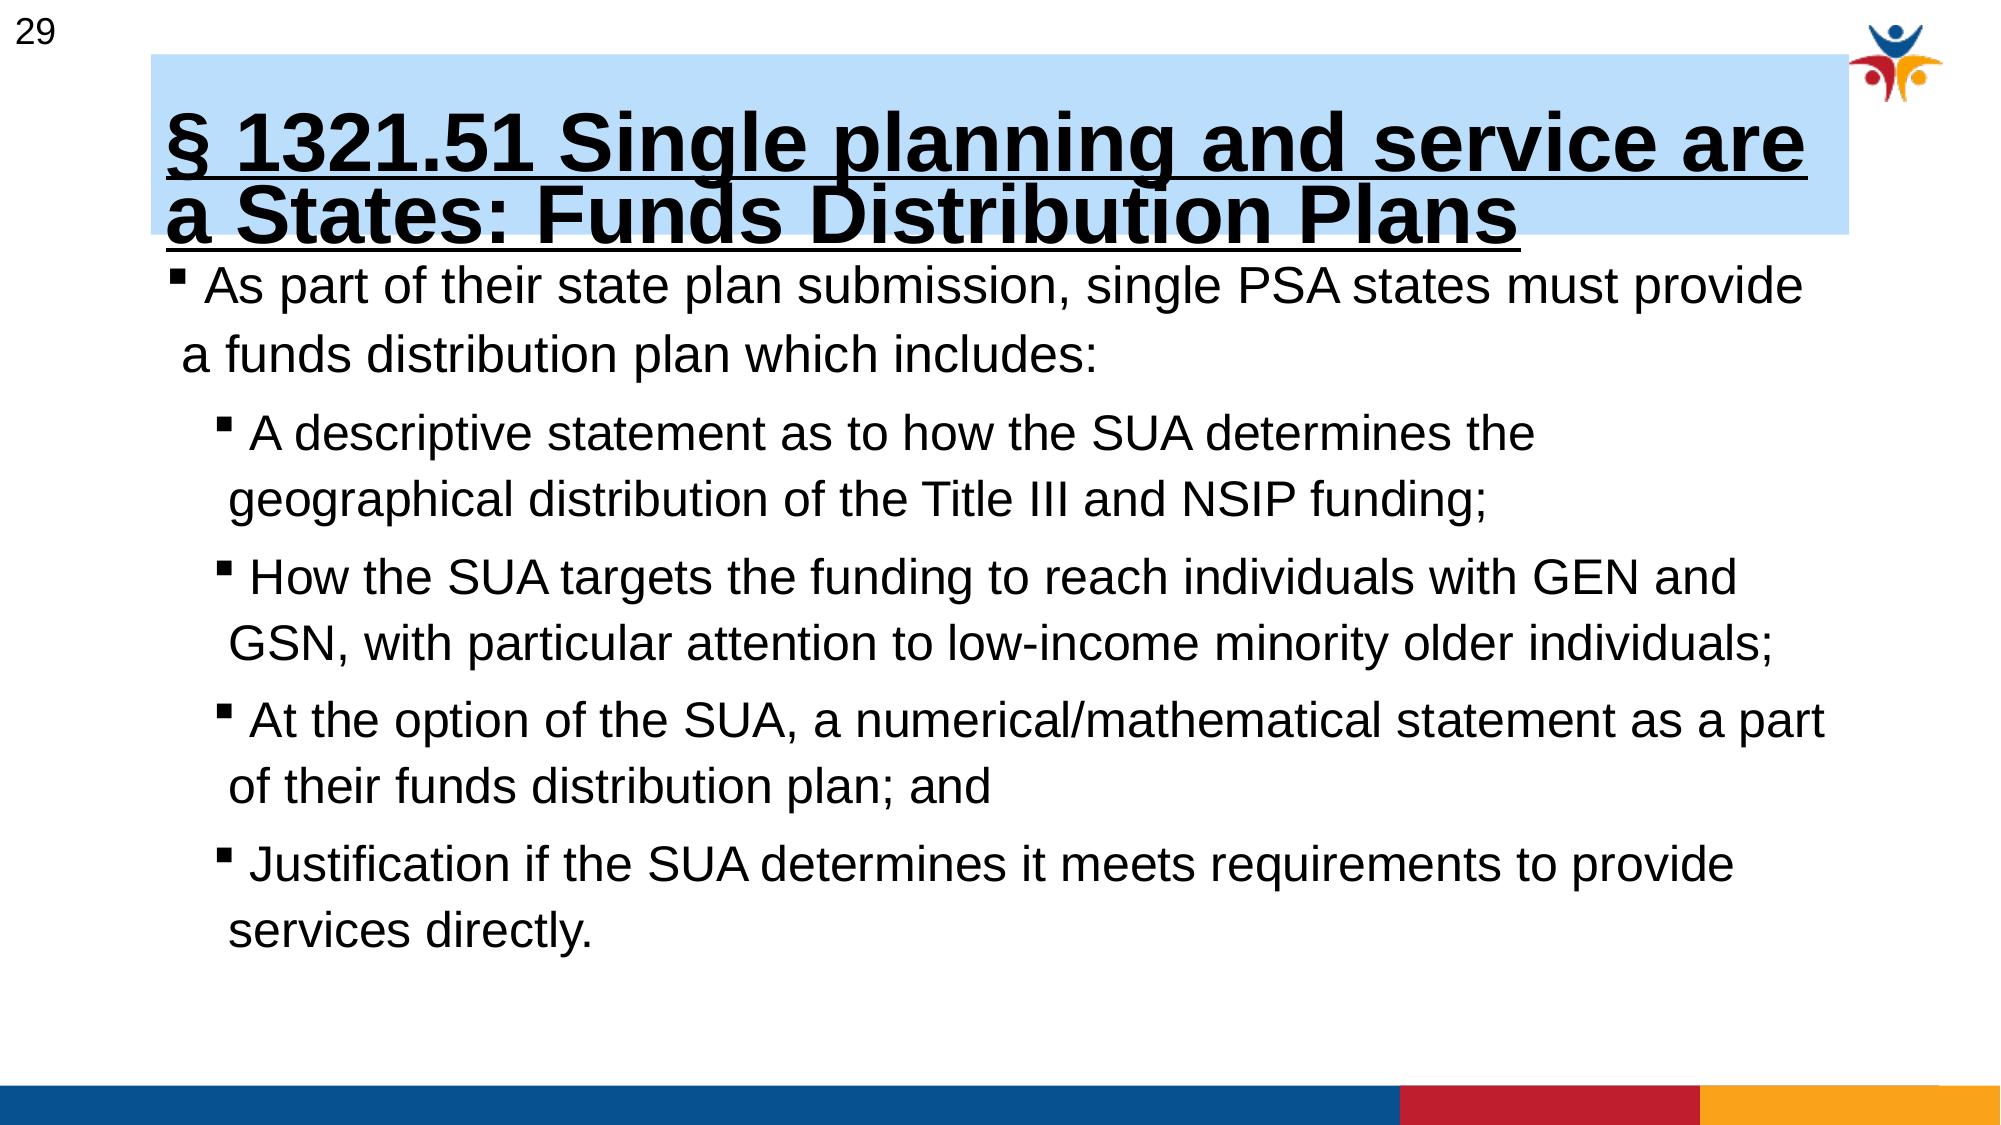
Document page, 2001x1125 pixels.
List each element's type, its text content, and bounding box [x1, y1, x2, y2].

list As part of their state plan submission, single PSA states must provide a funds distribution plan which includes: A descriptive statement as to how the SUA determines the geographical distribution of the Title III and NSIP funding; How the SUA targets the funding to reach individuals with GEN and GSN, with particular attention to low-income minority older individuals; At the option of the SUA, a numerical/mathematical statement as a part of their funds distribution plan; and Justification if the SUA determines it meets requirements to provide services directly. [150, 238, 1850, 1072]
text_box 29 [0, 0, 80, 60]
title § 1321.51 Single planning and service area States: Funds Distribution Plans [150, 54, 1850, 235]
picture [1849, 25, 1943, 102]
